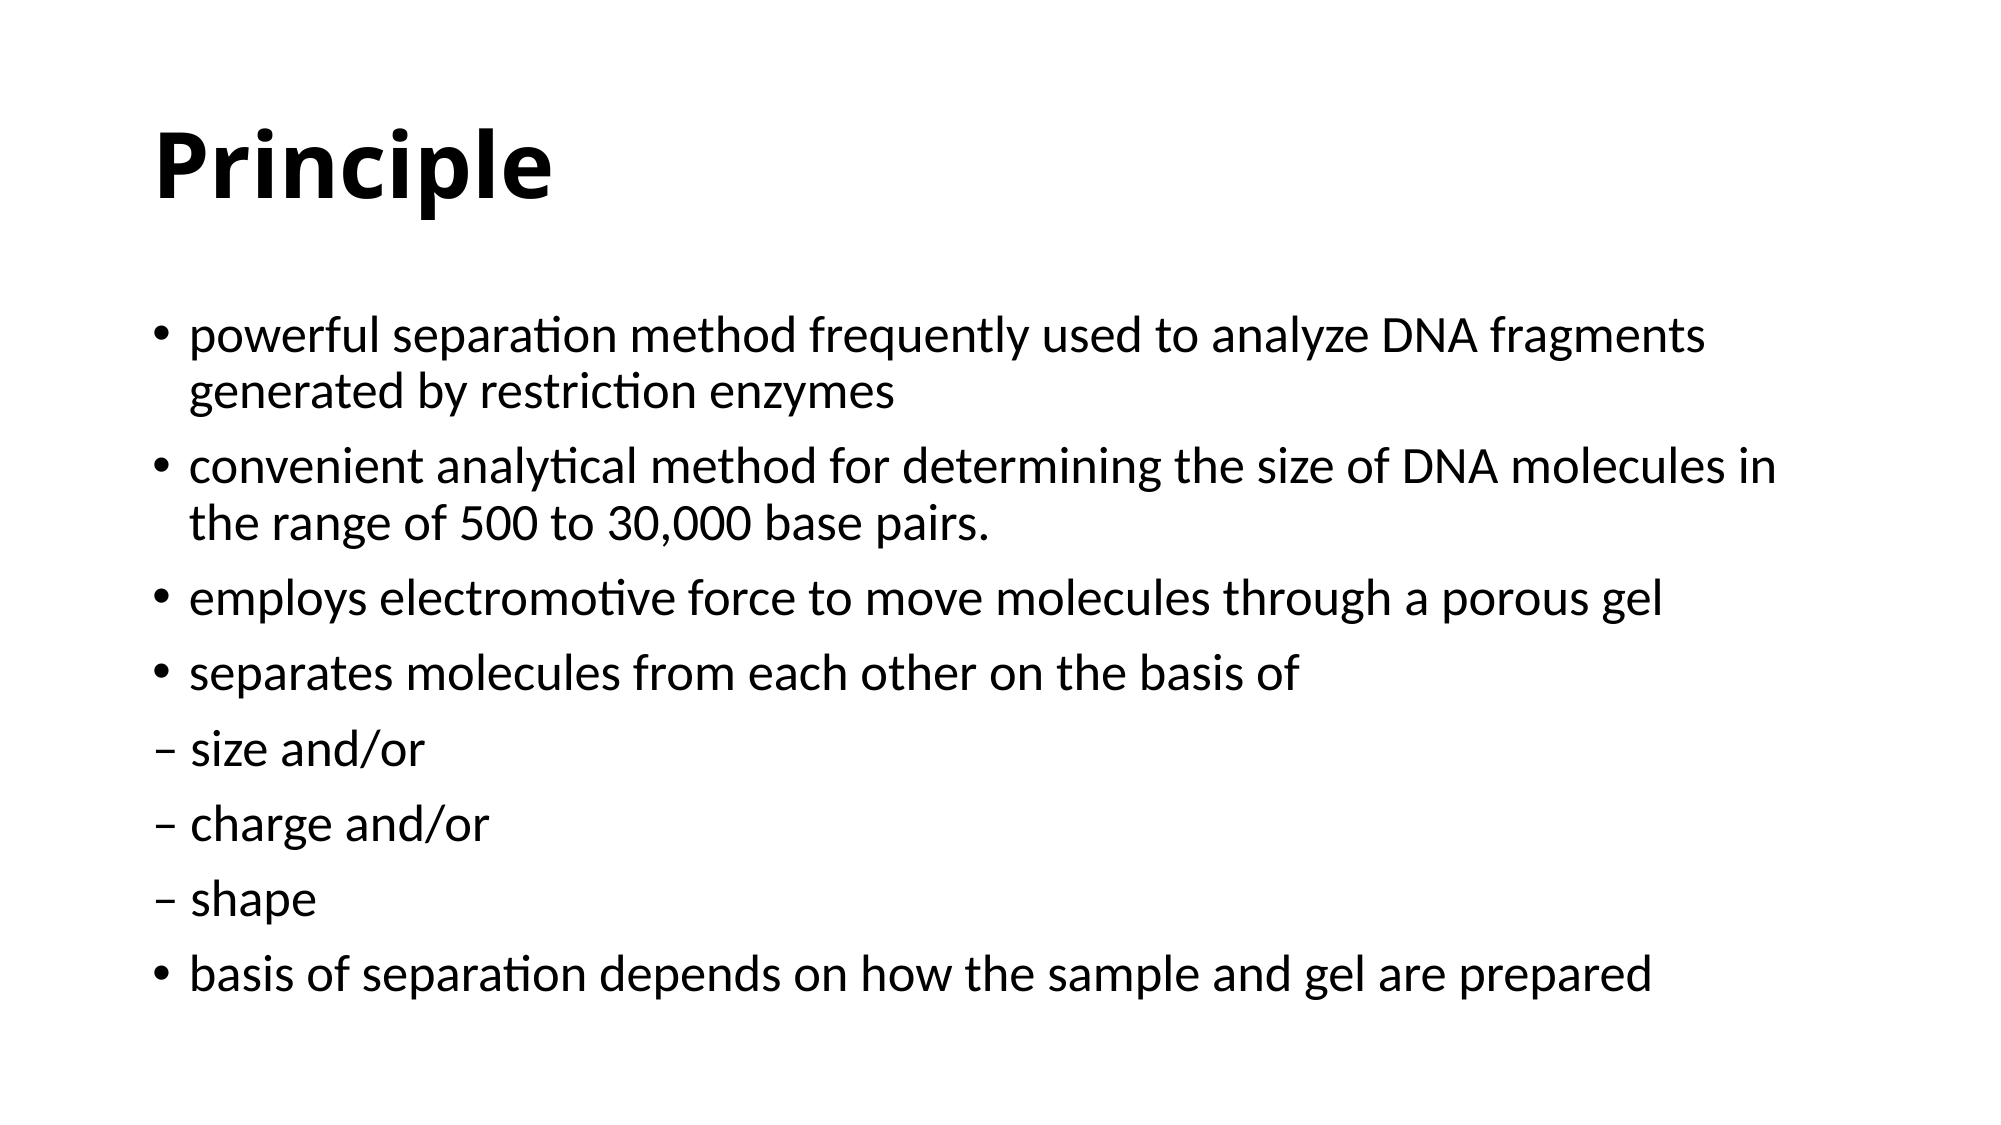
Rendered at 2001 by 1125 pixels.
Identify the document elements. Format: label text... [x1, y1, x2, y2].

list powerful separation method frequently used to analyze DNA fragments generated by restriction enzymes convenient analytical method for determining the size of DNA molecules in the range of 500 to 30,000 base pairs. employs electromotive force to move molecules through a porous gel separates molecules from each other on the basis of – size and/or – charge and/or – shape basis of separation depends on how the sample and gel are prepared [137, 299, 1863, 1014]
title Principle [137, 59, 1863, 278]
